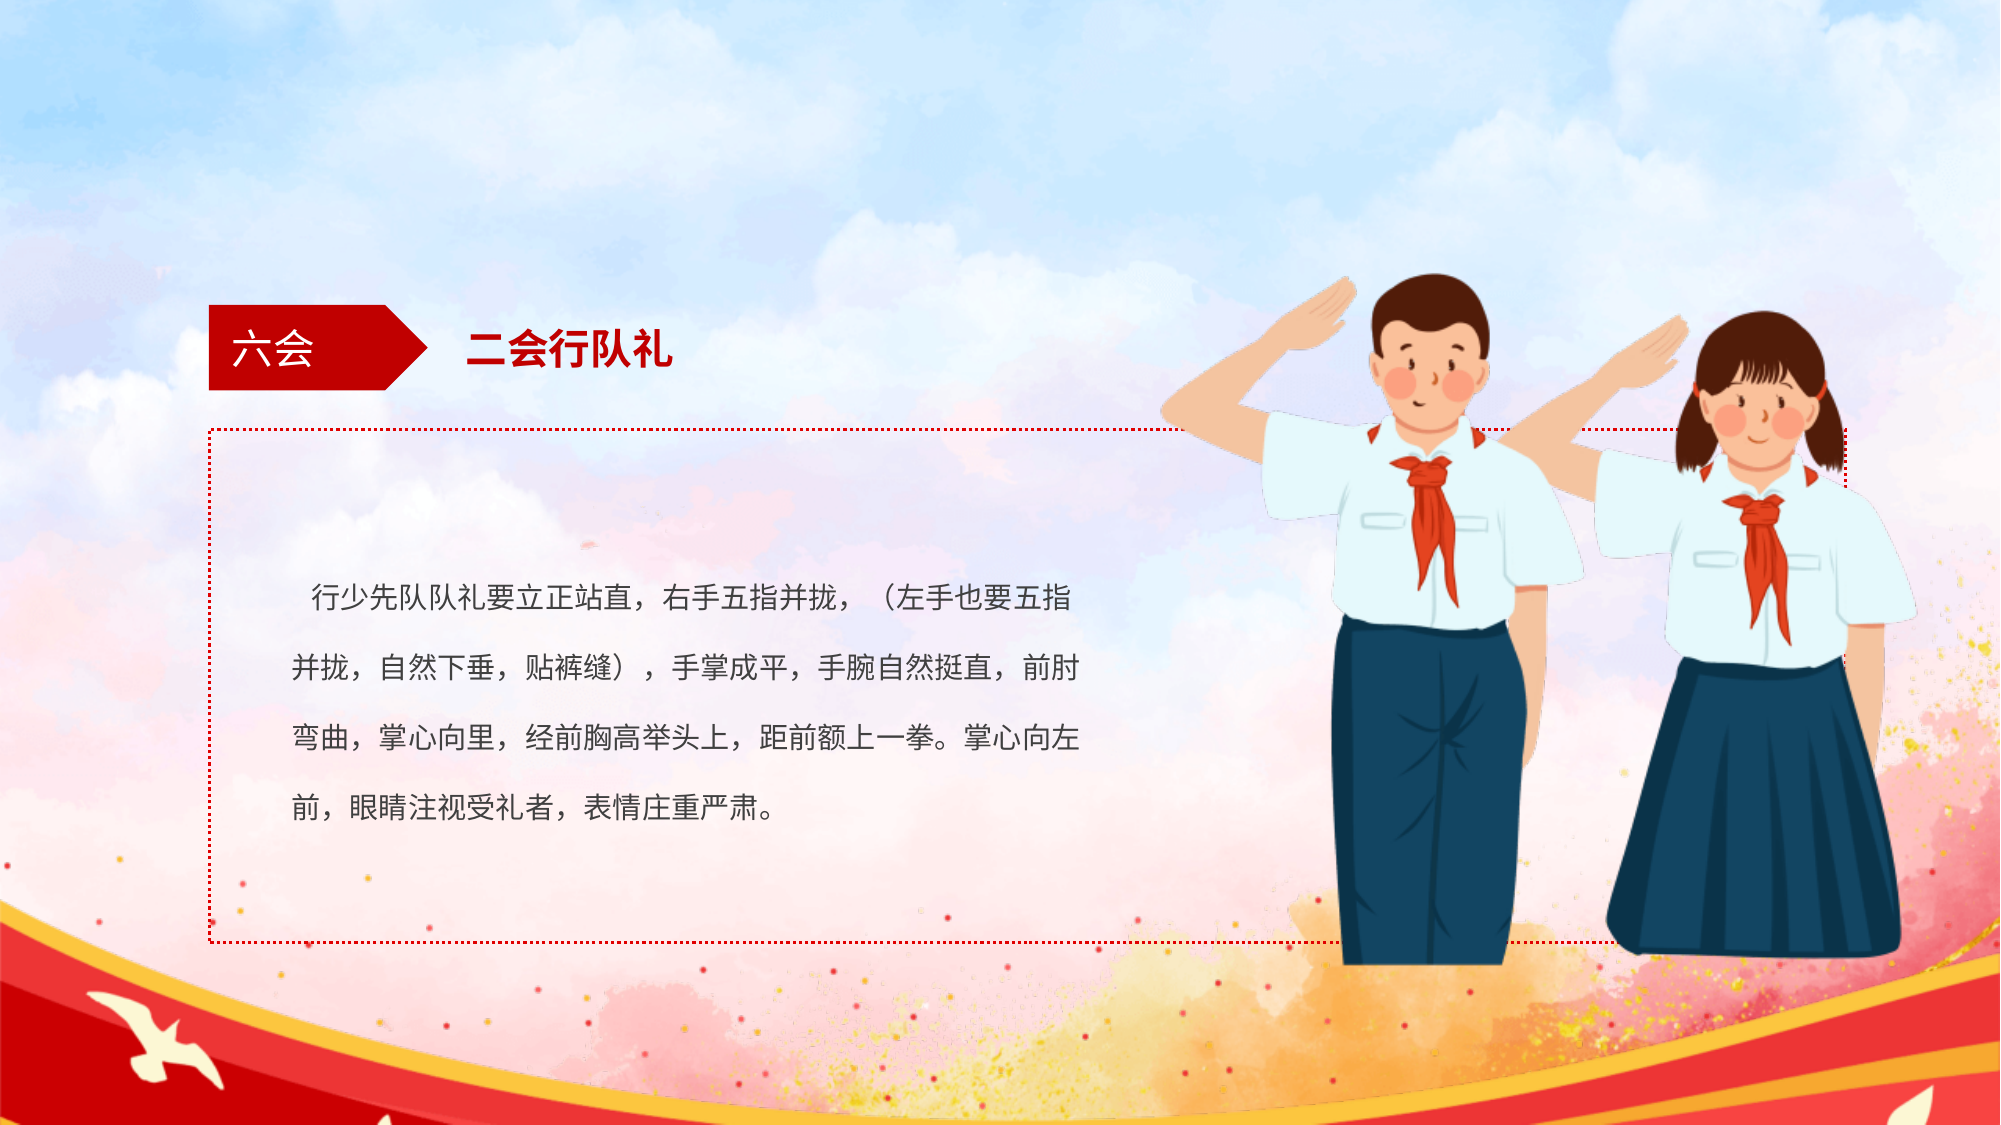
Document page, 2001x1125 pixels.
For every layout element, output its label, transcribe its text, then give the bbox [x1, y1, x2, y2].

text_box [208, 429, 1133, 944]
picture [0, 0, 2000, 1125]
text_box 二会行队礼 [450, 314, 1133, 380]
text_box 行少先队队礼要立正站直，右手五指并拢，（左手也要五指并拢，自然下垂，贴裤缝），手掌成平，手腕自然挺直，前肘弯曲，掌心向里，经前胸高举头上，距前额上一拳。掌心向左前，眼睛注视受礼者，表情庄重严肃。 [276, 537, 1111, 832]
text_box 六会 [207, 303, 430, 392]
